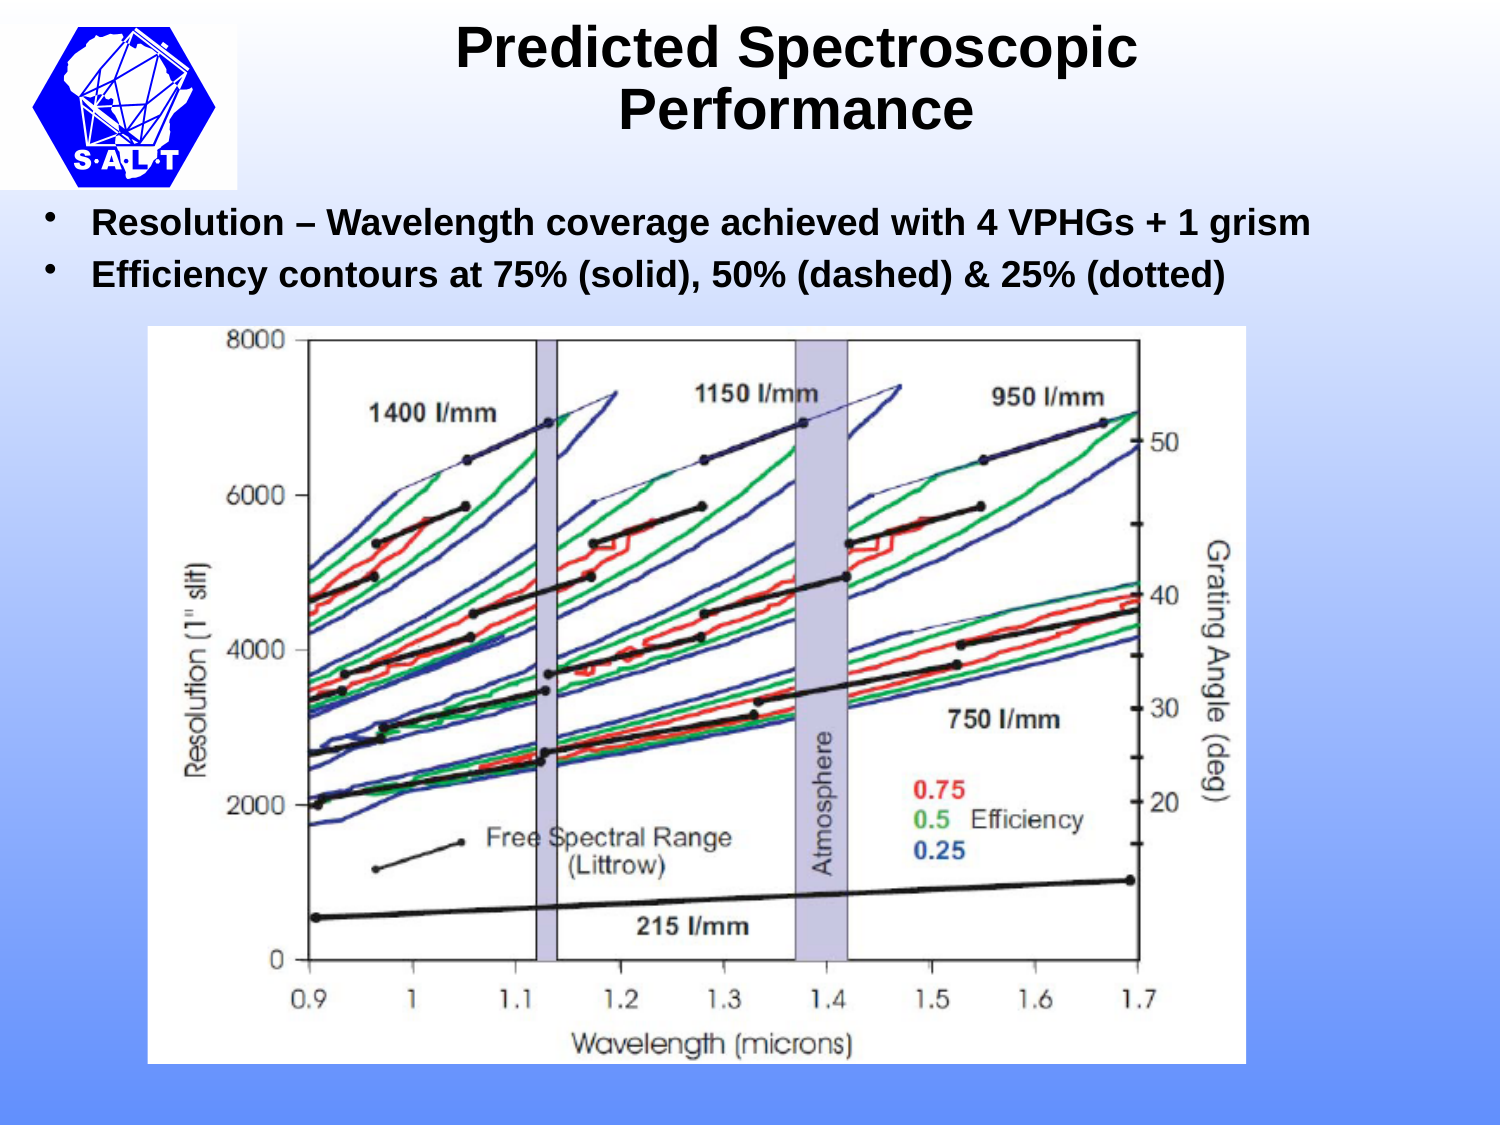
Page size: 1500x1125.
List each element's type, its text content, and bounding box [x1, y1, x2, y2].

text_box Resolution – Wavelength coverage achieved with 4 VPHGs + 1 grism Efficiency contours at 75% (solid), 50% (dashed) & 25% (dotted) [29, 196, 1355, 947]
picture [147, 325, 1247, 1064]
title Predicted Spectroscopic Performance [265, 18, 1330, 142]
